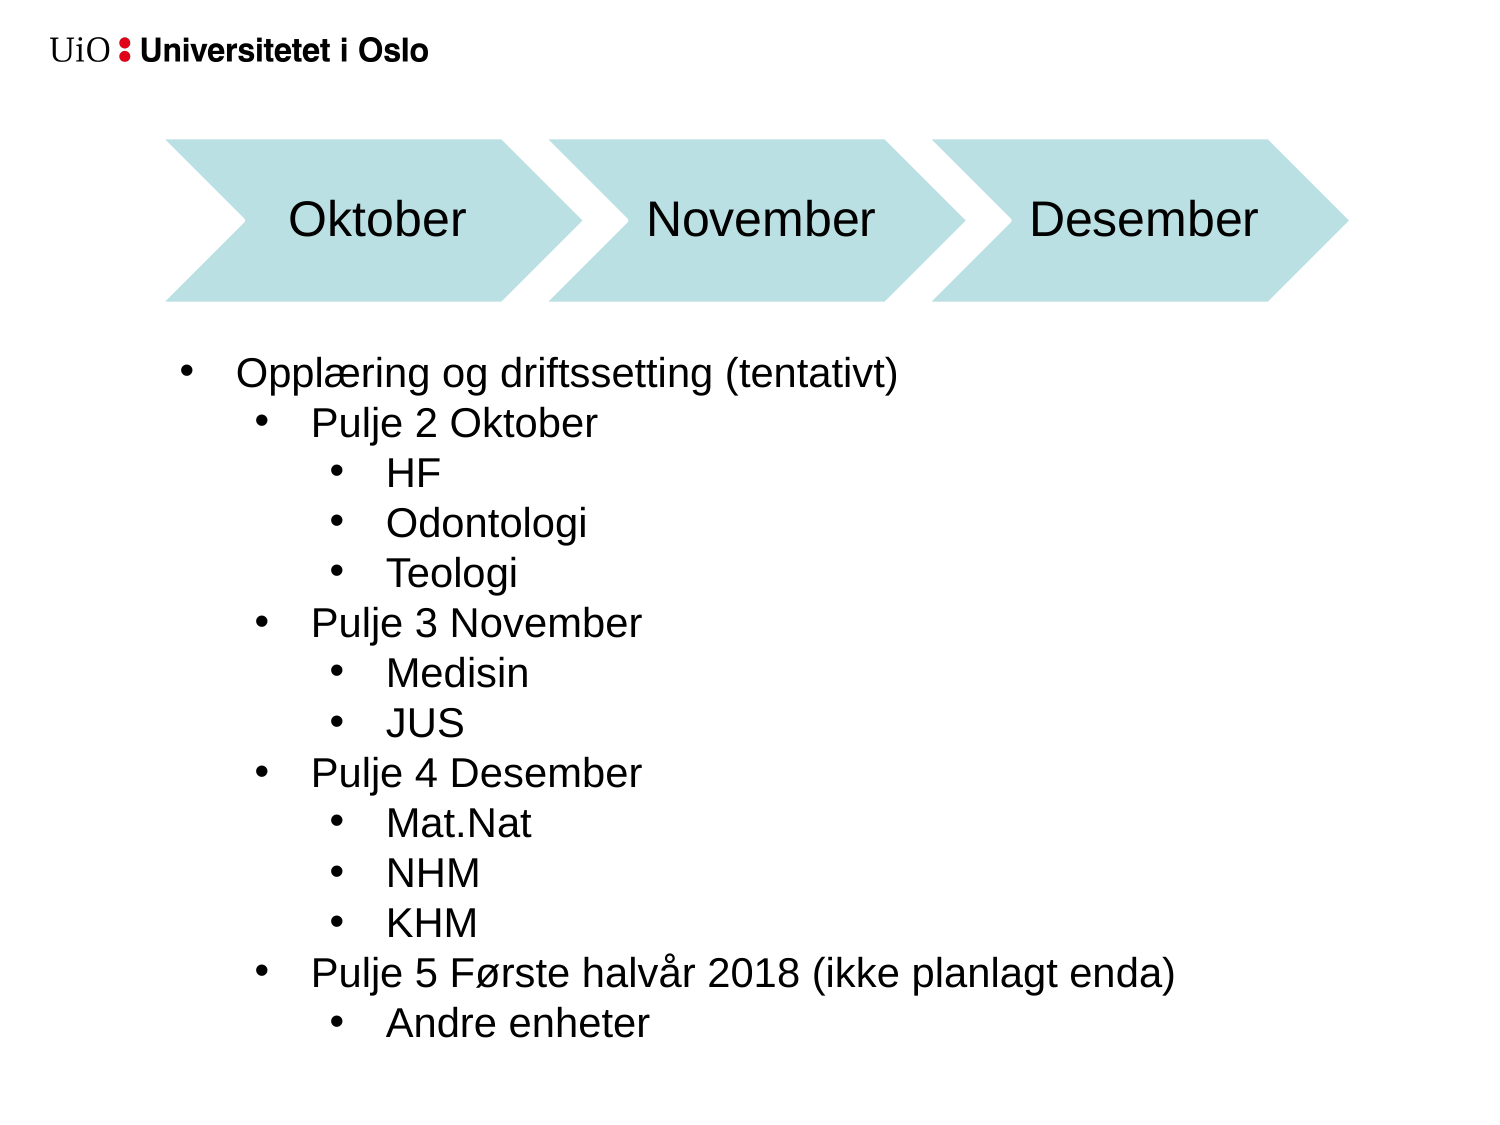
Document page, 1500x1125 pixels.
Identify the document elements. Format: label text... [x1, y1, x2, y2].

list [159, 136, 1353, 305]
text_box Opplæring og driftssetting (tentativt) Pulje 2 Oktober HF Odontologi Teologi Pulje 3 November Medisin JUS Pulje 4 Desember Mat.Nat NHM KHM Pulje 5 Første halvår 2018 (ikke planlagt enda) Andre enheter [164, 338, 1406, 1104]
picture [50, 37, 428, 62]
